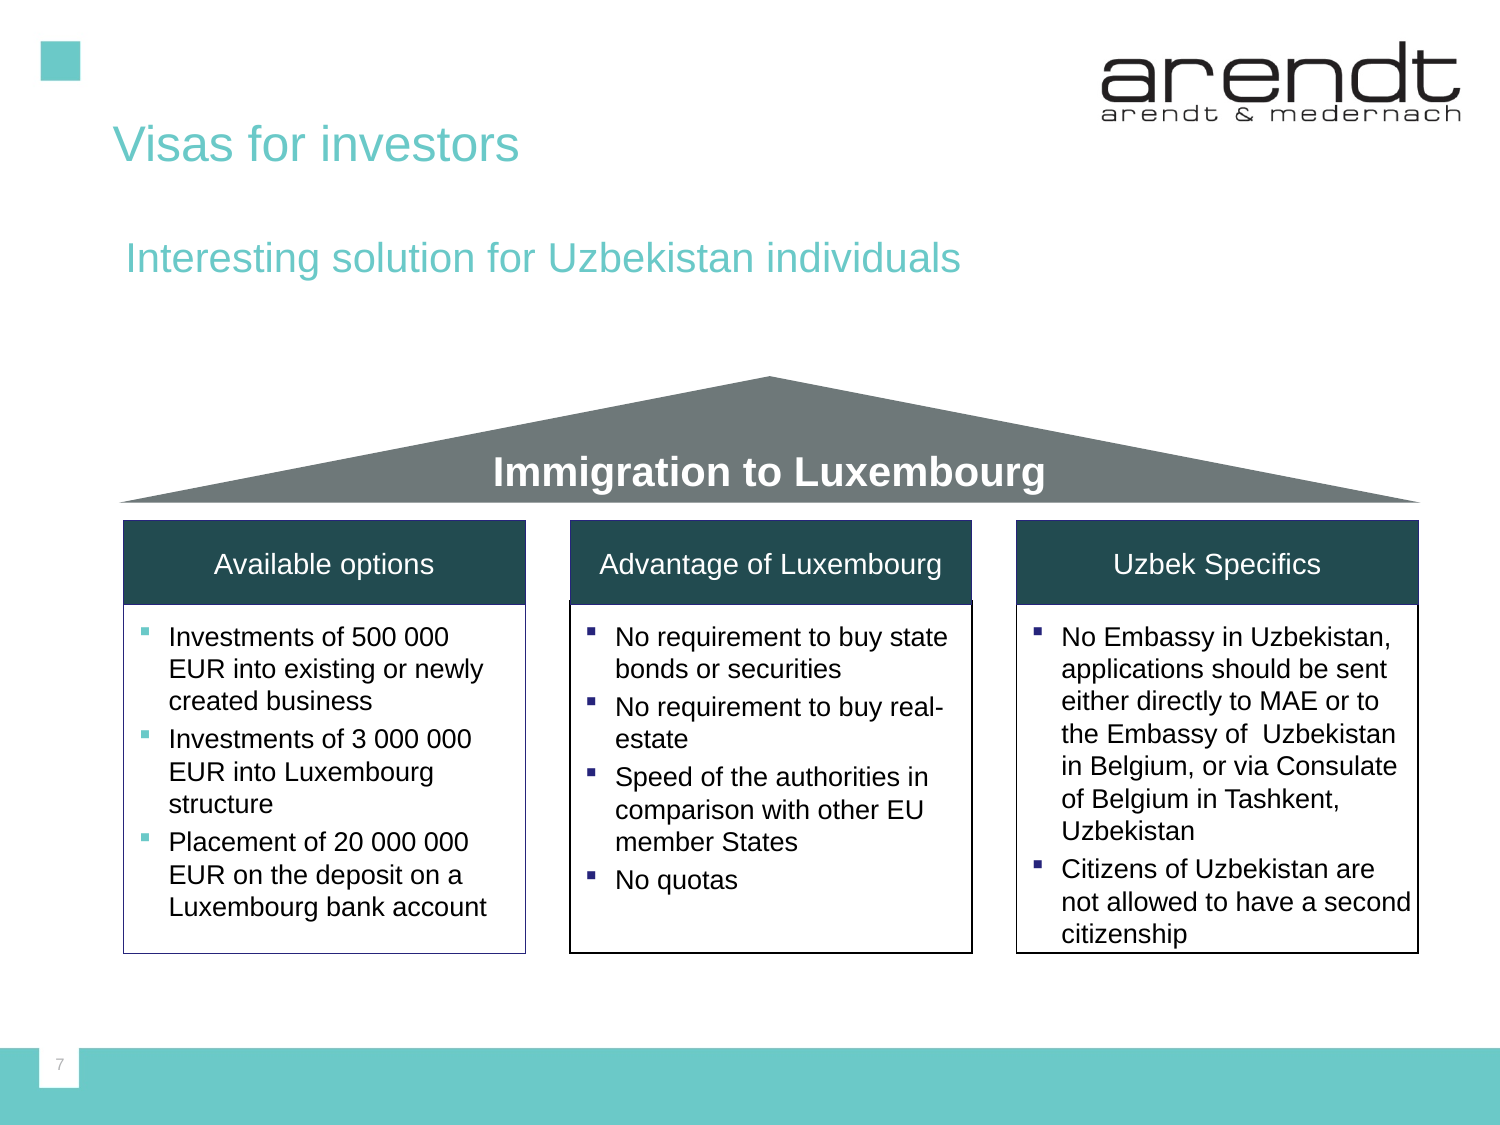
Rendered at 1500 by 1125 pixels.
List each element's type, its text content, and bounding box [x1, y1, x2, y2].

text_box Available options [123, 520, 526, 605]
list Investments of 500 000 EUR into existing or newly created business Investments of 3 000 000 EUR into Luxembourg structure Placement of 20 000 000 EUR on the deposit on a Luxembourg bank account [123, 605, 526, 954]
text_box Uzbek Specifics [1016, 520, 1419, 605]
text_box No Embassy in Uzbekistan, applications should be sent either directly to MAE or to the Embassy of Uzbekistan in Belgium, or via Consulate of Belgium in Tashkent, Uzbekistan Citizens of Uzbekistan are not allowed to have a second citizenship [1016, 605, 1419, 954]
text_box No requirement to buy state bonds or securities No requirement to buy real-estate Speed of the authorities in comparison with other EU member States No quotas [570, 605, 972, 954]
title Visas for investors [97, 87, 1414, 195]
text_box Advantage of Luxembourg [570, 520, 972, 605]
text_box Interesting solution for Uzbekistan individuals [110, 223, 977, 289]
text_box Immigration to Luxembourg [118, 376, 1421, 503]
picture [0, 0, 1500, 1125]
